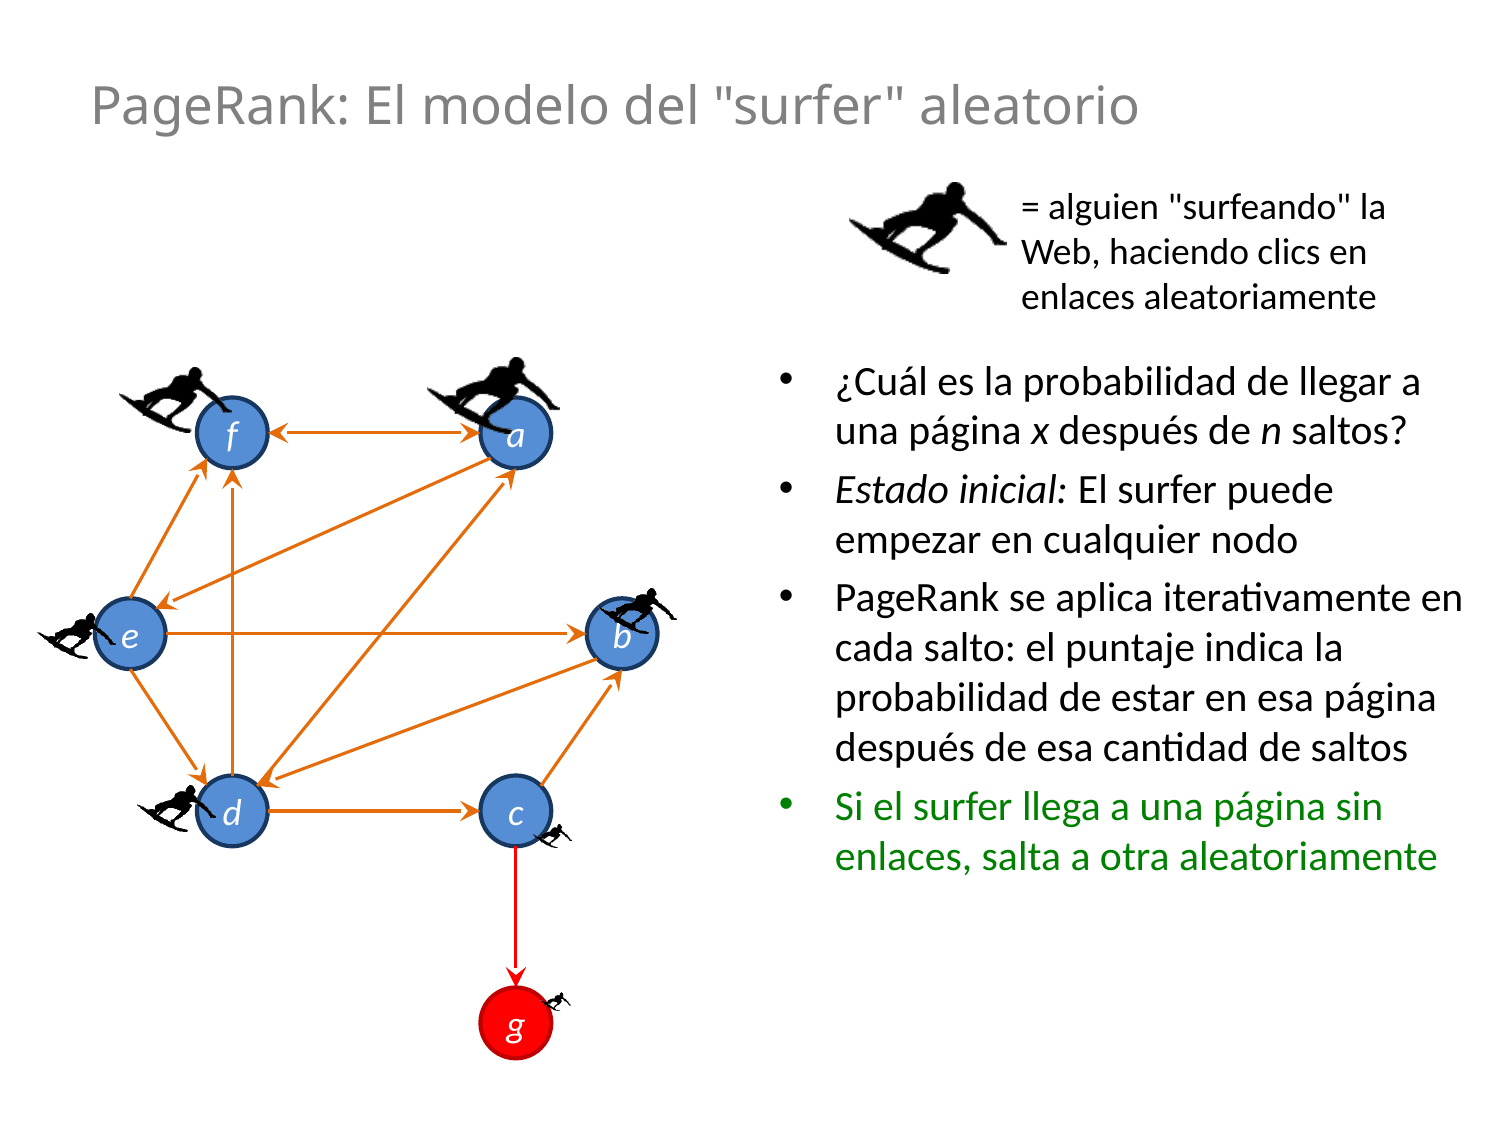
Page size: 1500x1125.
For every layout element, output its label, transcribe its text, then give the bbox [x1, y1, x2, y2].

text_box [130, 457, 208, 599]
picture [598, 588, 678, 634]
picture [136, 785, 216, 832]
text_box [130, 668, 208, 787]
picture [37, 613, 116, 660]
text_box a [479, 442, 553, 471]
picture [540, 992, 571, 1011]
text_box c [478, 794, 554, 849]
text_box = alguien "surfeando" la Web, haciendo clics en enlaces aleatoriamente [1006, 174, 1469, 229]
text_box b [584, 610, 659, 672]
text_box f [195, 395, 270, 456]
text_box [540, 668, 623, 787]
text_box e [100, 596, 168, 671]
picture [849, 182, 1007, 274]
title PageRank: El modelo del "surfer" aleatorio [75, 45, 1425, 163]
text_box d [208, 773, 270, 849]
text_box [257, 468, 517, 658]
text_box ¿Cuál es la probabilidad de llegar a una página x después de n saltos? Estado inicial: El surfer puede empezar en cualquier nodo PageRank se aplica iterativamente en cada salto: el puntaje indica la probabilidad de estar en esa página después de esa cantidad de saltos Si el surfer llega a una página sin enlaces, salta a otra aleatoriamente [763, 229, 1492, 1125]
picture [119, 367, 232, 434]
picture [532, 824, 573, 848]
text_box g [478, 985, 554, 1061]
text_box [257, 658, 598, 787]
picture [426, 357, 560, 435]
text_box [155, 457, 492, 609]
